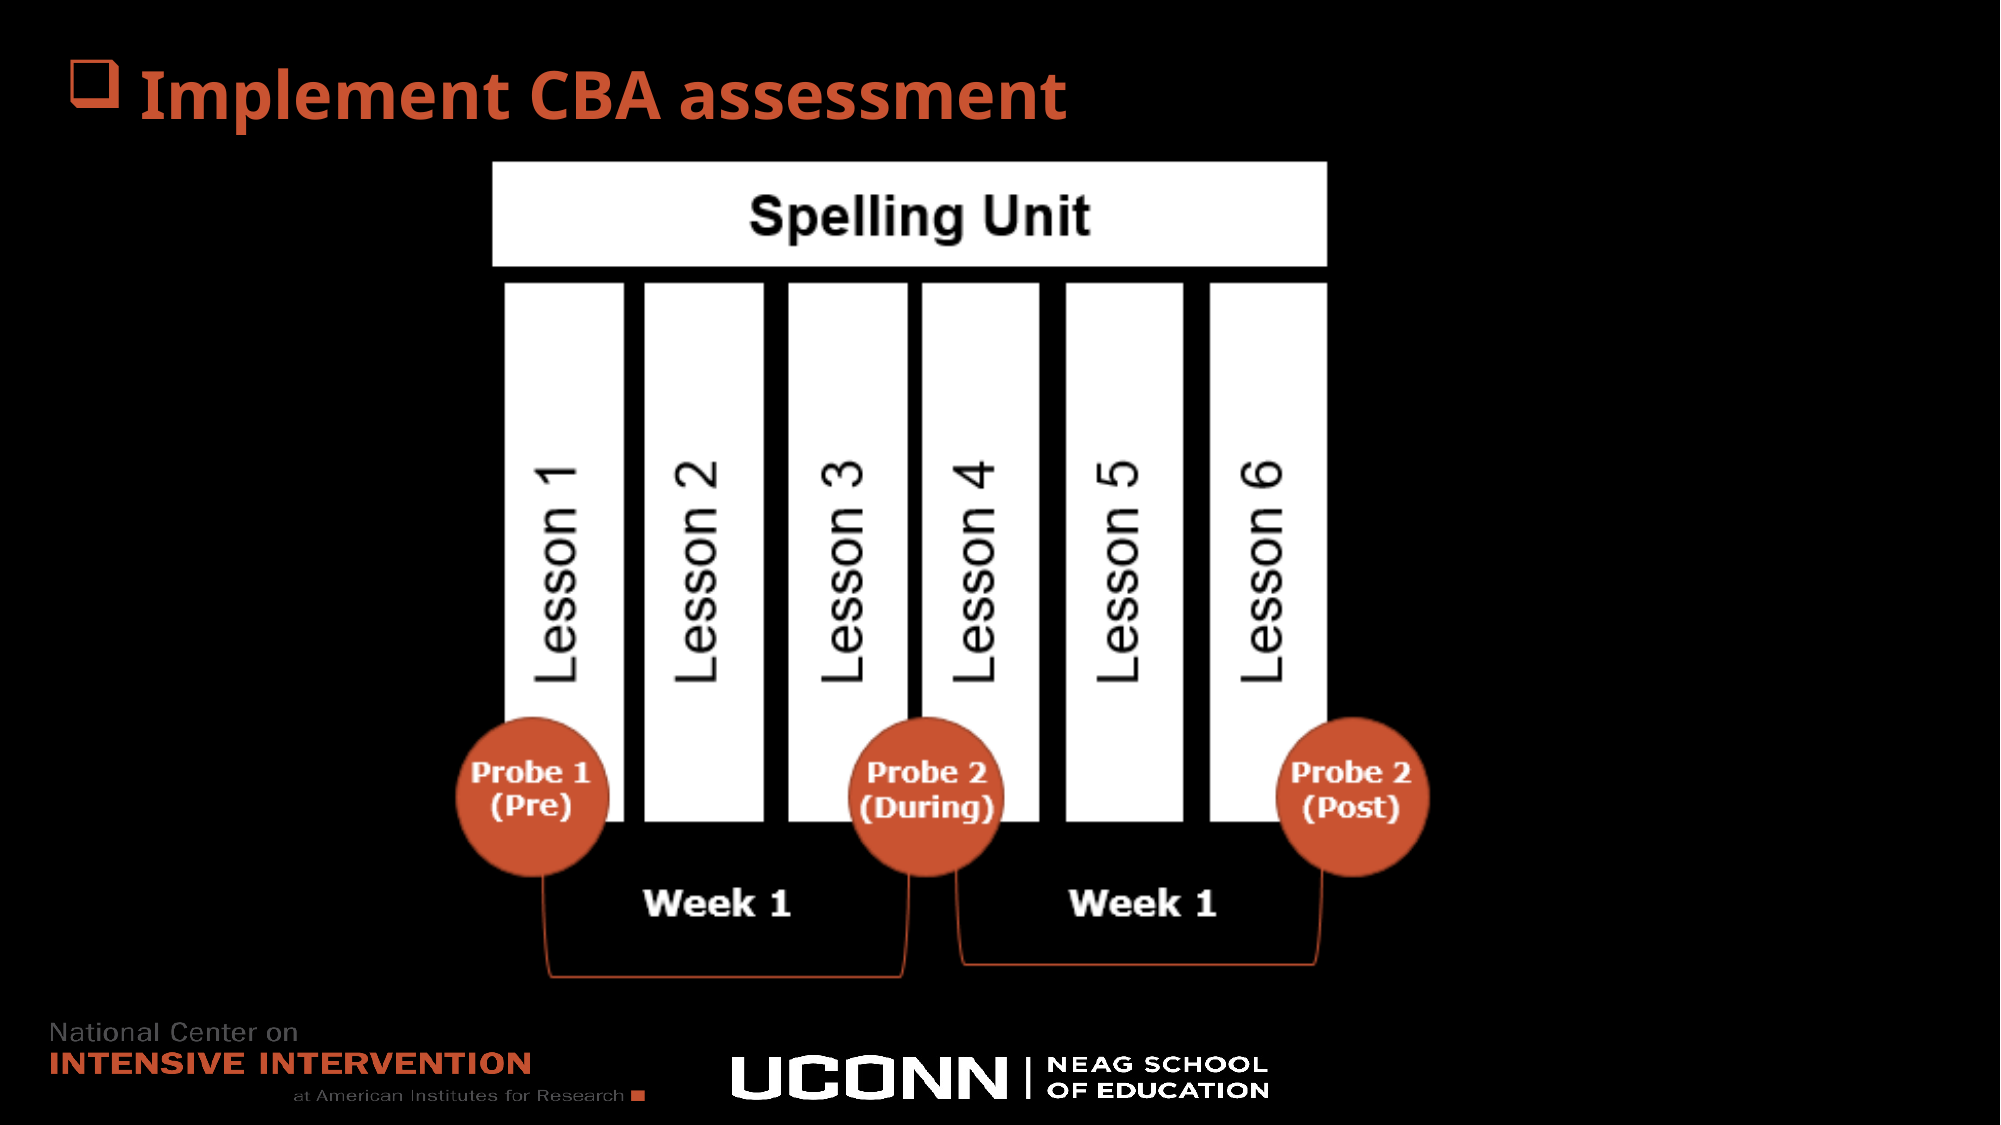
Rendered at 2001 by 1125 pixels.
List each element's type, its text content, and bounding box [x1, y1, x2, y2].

picture [732, 1055, 1268, 1100]
picture [423, 156, 1449, 993]
picture [41, 1014, 654, 1109]
title Implement CBA assessment [50, 37, 1950, 158]
